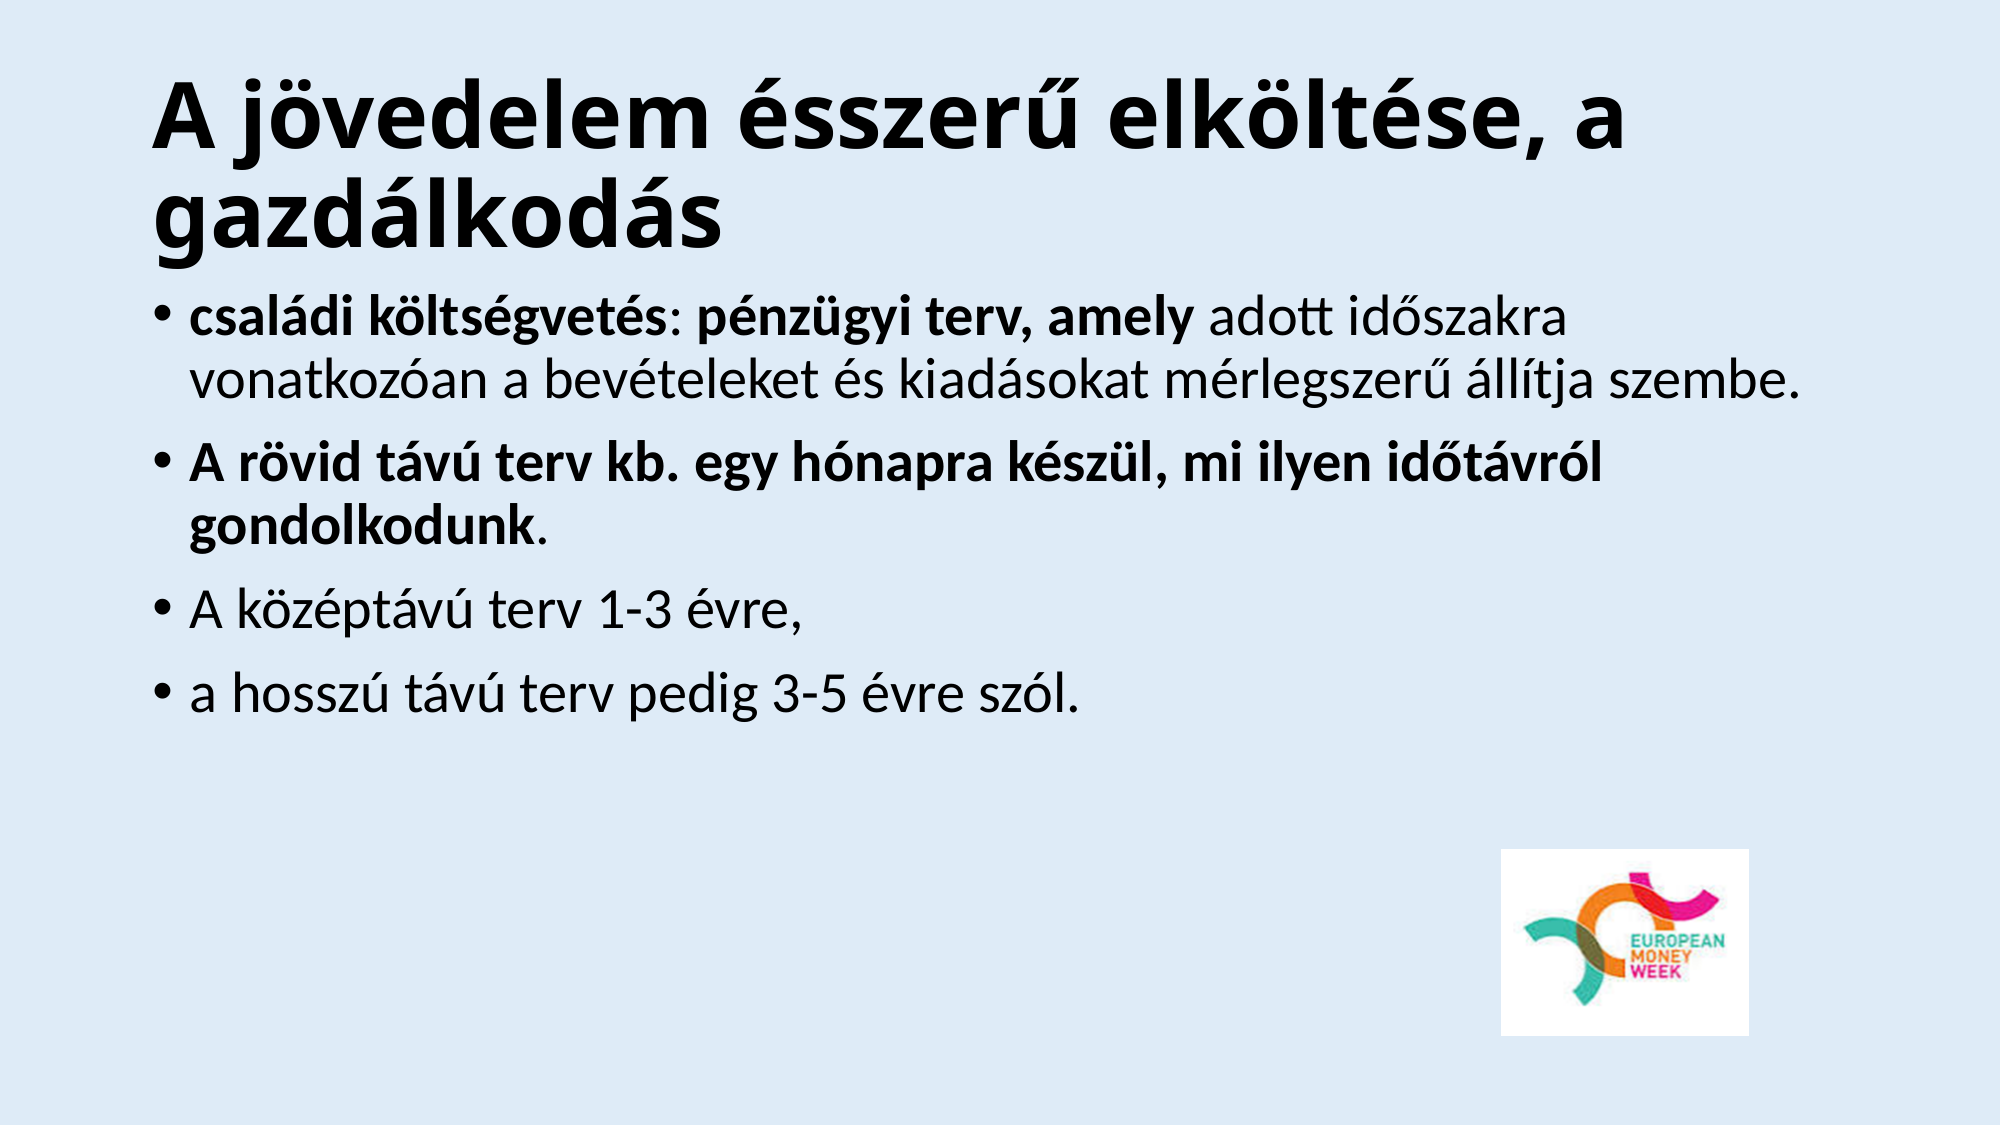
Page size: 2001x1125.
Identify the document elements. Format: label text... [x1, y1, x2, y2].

list családi költségvetés: pénzügyi terv, amely adott időszakra vonatkozóan a bevételeket és kiadásokat mérlegszerű állítja szembe. A rövid távú terv kb. egy hónapra készül, mi ilyen időtávról gondolkodunk. A középtávú terv 1-3 évre, a hosszú távú terv pedig 3-5 évre szól. [137, 277, 1863, 992]
picture [1501, 849, 1749, 1036]
title A jövedelem ésszerű elköltése, a gazdálkodás [137, 59, 1863, 277]
